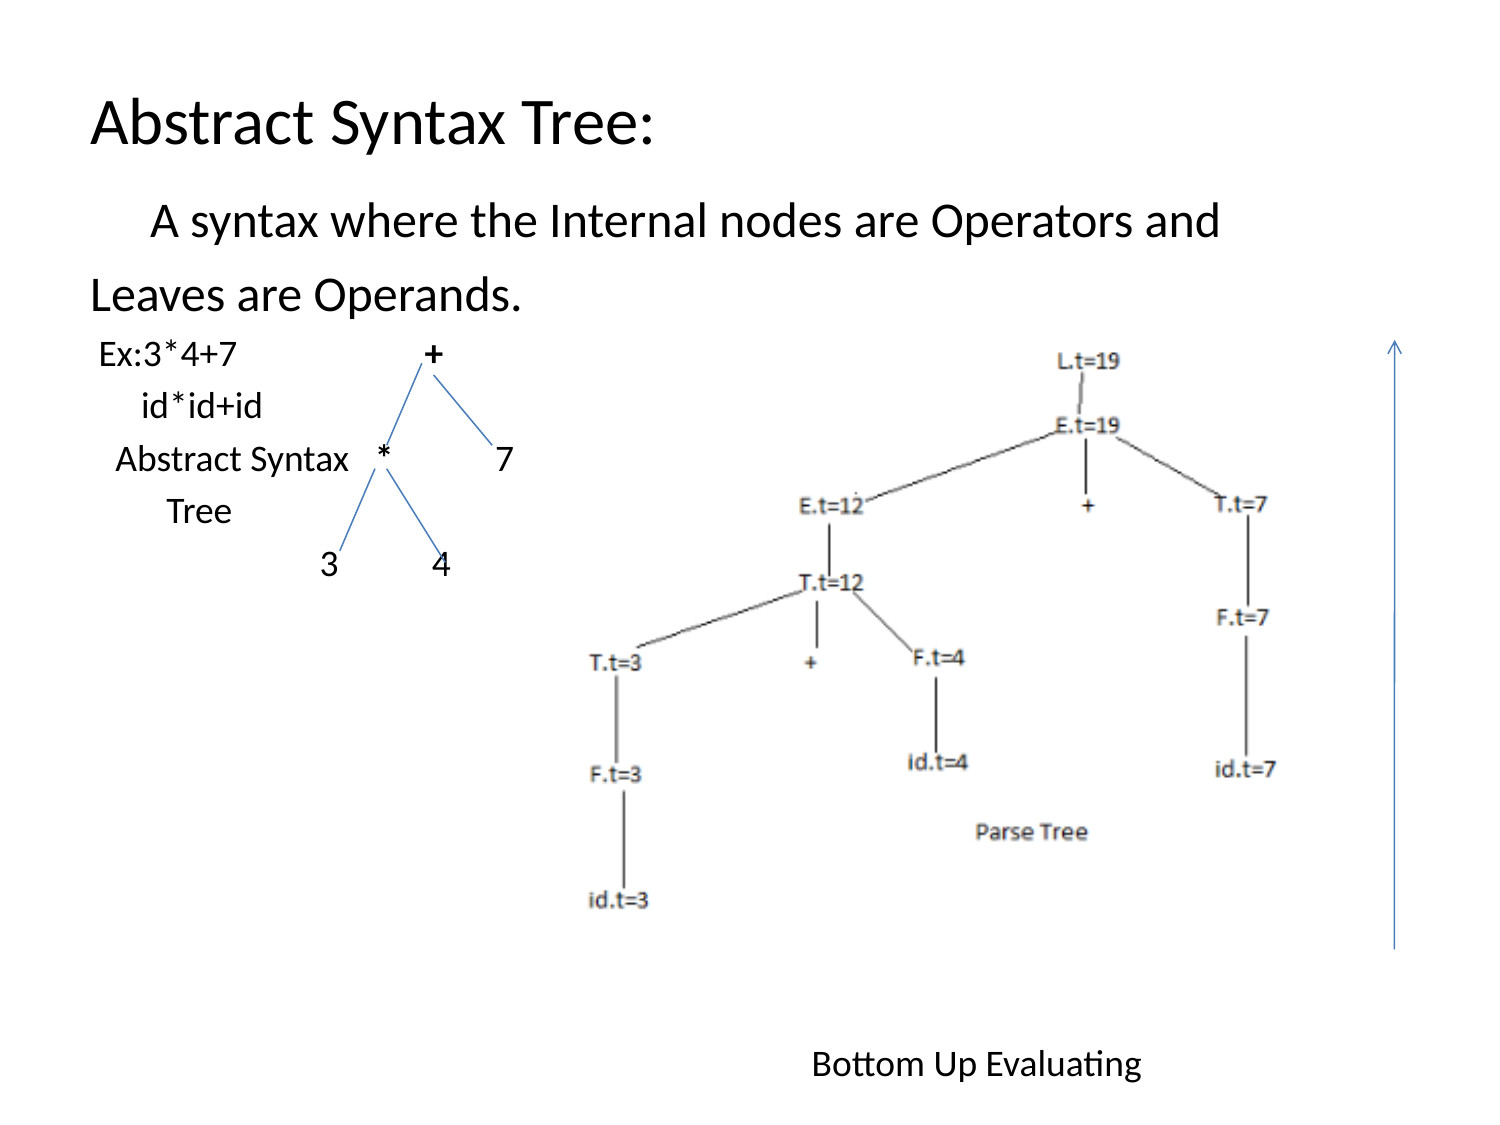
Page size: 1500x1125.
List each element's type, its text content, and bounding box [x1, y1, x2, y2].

list Abstract Syntax Tree: A syntax where the Internal nodes are Operators and Leaves are Operands. Ex:3*4+7 + id*id+id Abstract Syntax * 7 Tree 3 4 [75, 70, 1442, 1079]
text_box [316, 491, 363, 528]
picture [527, 270, 1303, 936]
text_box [368, 485, 464, 546]
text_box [363, 386, 422, 423]
text_box Bottom Up Evaluating [796, 1031, 1231, 1091]
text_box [427, 380, 499, 440]
